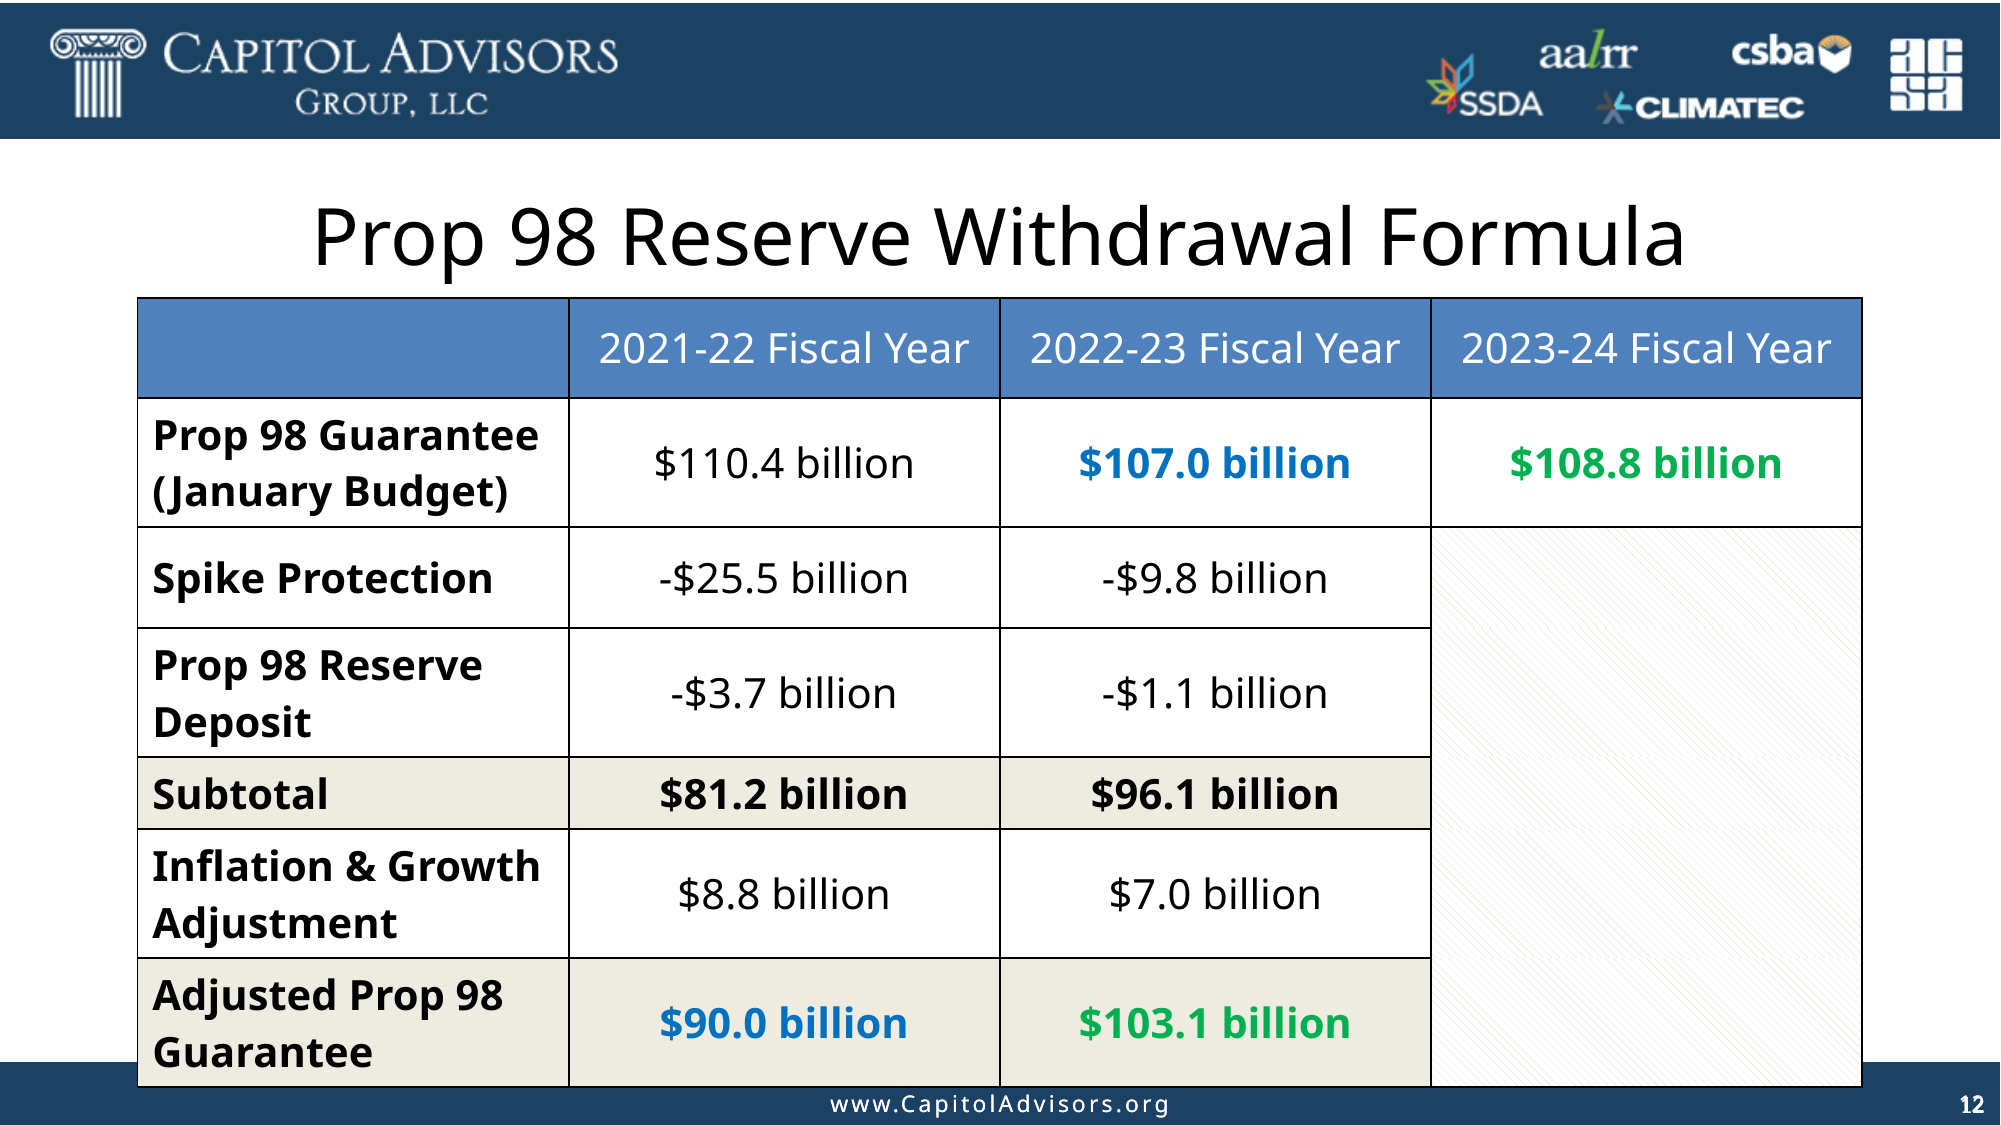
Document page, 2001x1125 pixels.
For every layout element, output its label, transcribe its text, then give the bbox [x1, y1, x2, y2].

table_cell -$9.8 billion [1001, 528, 1430, 627]
table_cell -$3.7 billion [570, 629, 999, 756]
table_cell $8.8 billion [570, 830, 999, 957]
table_header 2023-24 Fiscal Year [1432, 299, 1861, 397]
table_cell Subtotal [138, 758, 568, 828]
table_cell Adjusted Prop 98 Guarantee [138, 959, 568, 1086]
table_cell Prop 98 Guarantee (January Budget) [138, 399, 568, 526]
picture [1863, 1062, 2000, 1073]
table_cell $108.8 billion [1432, 399, 1861, 526]
table_header 2021-22 Fiscal Year [570, 299, 999, 397]
table_cell [1432, 757, 1861, 829]
table_cell $110.4 billion [570, 399, 999, 526]
table_cell $81.2 billion [570, 758, 999, 828]
slide_number 12 [1550, 1073, 2000, 1125]
table_cell $107.0 billion [1001, 399, 1430, 526]
picture [0, 1062, 1550, 1125]
table_cell $90.0 billion [570, 959, 999, 1086]
table_cell [1432, 829, 1861, 958]
table_header [138, 299, 568, 397]
picture [0, 3, 2000, 139]
table_cell [1432, 528, 1861, 628]
title Prop 98 Reserve Withdrawal Formula [79, 147, 1921, 321]
table_cell Spike Protection [138, 528, 568, 627]
table_cell Inflation & Growth Adjustment [138, 830, 568, 957]
table_cell [1432, 628, 1861, 757]
table_cell $96.1 billion [1001, 758, 1430, 828]
table_cell Prop 98 Reserve Deposit [138, 629, 568, 756]
table_cell -$25.5 billion [570, 528, 999, 627]
table_cell -$1.1 billion [1001, 629, 1430, 756]
table_cell [1432, 958, 1861, 1086]
table_cell $103.1 billion [1001, 959, 1430, 1086]
table_header 2022-23 Fiscal Year [1001, 299, 1430, 397]
table_cell $7.0 billion [1001, 830, 1430, 957]
